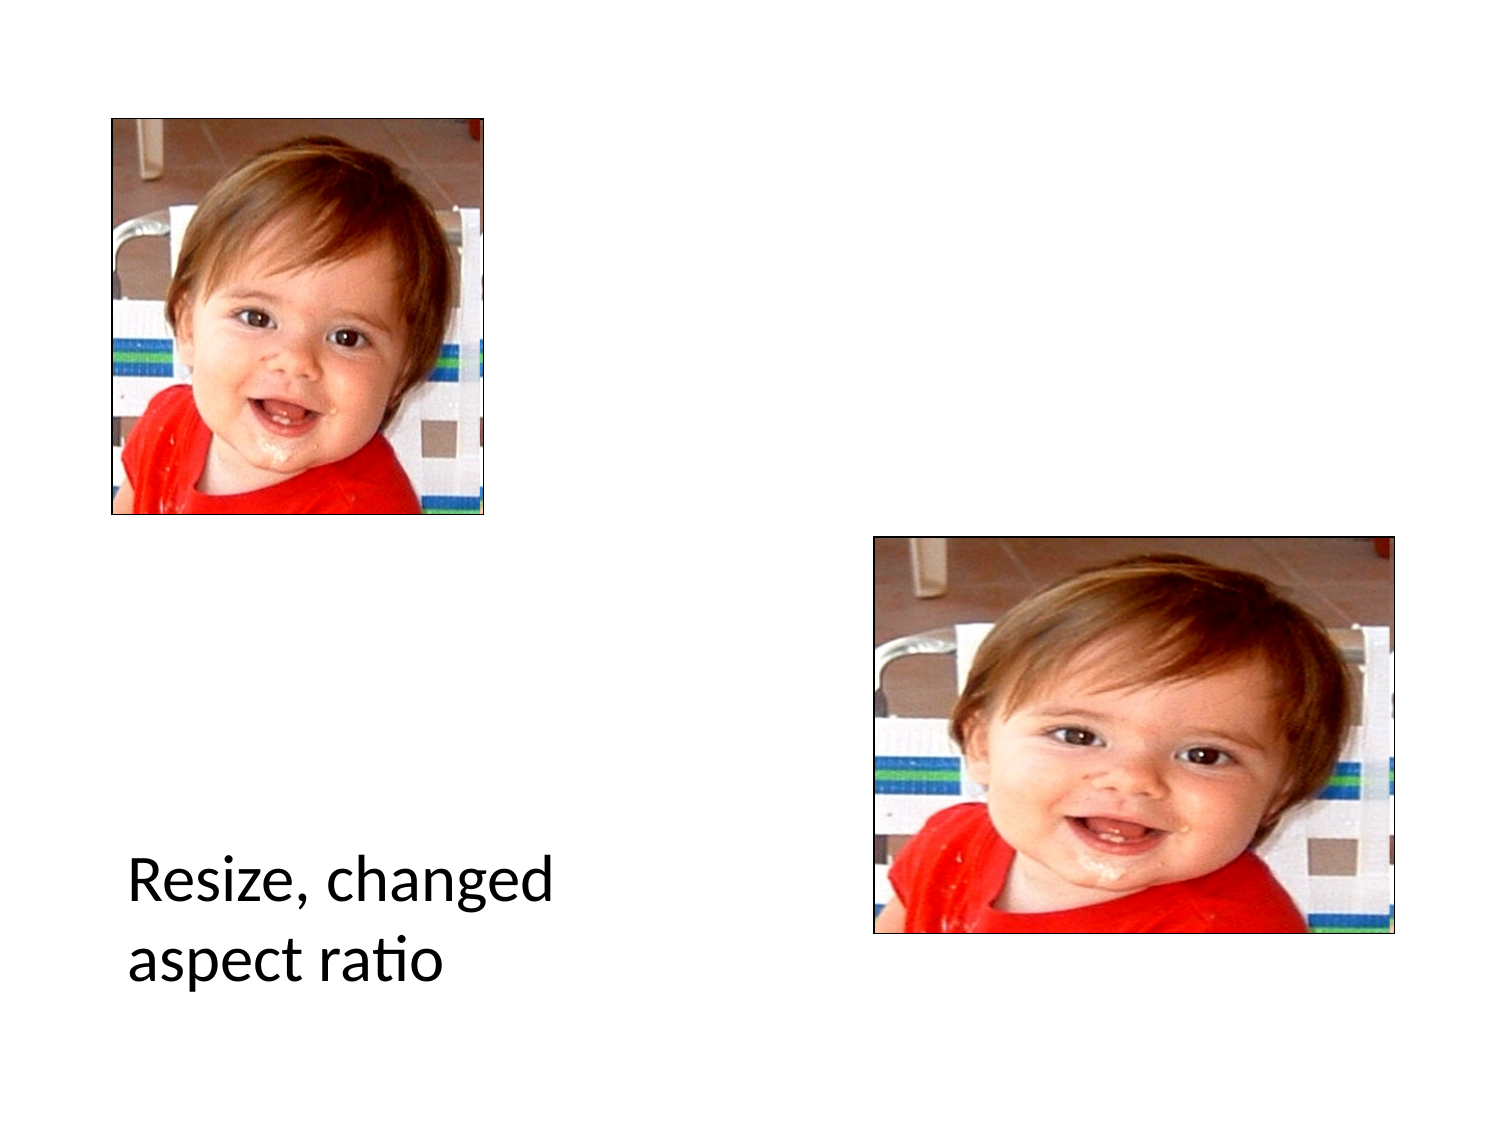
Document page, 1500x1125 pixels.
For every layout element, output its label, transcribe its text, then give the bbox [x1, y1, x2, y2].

text_box Resize, changed aspect ratio [112, 827, 650, 1002]
picture [874, 537, 1394, 933]
picture [112, 118, 484, 515]
